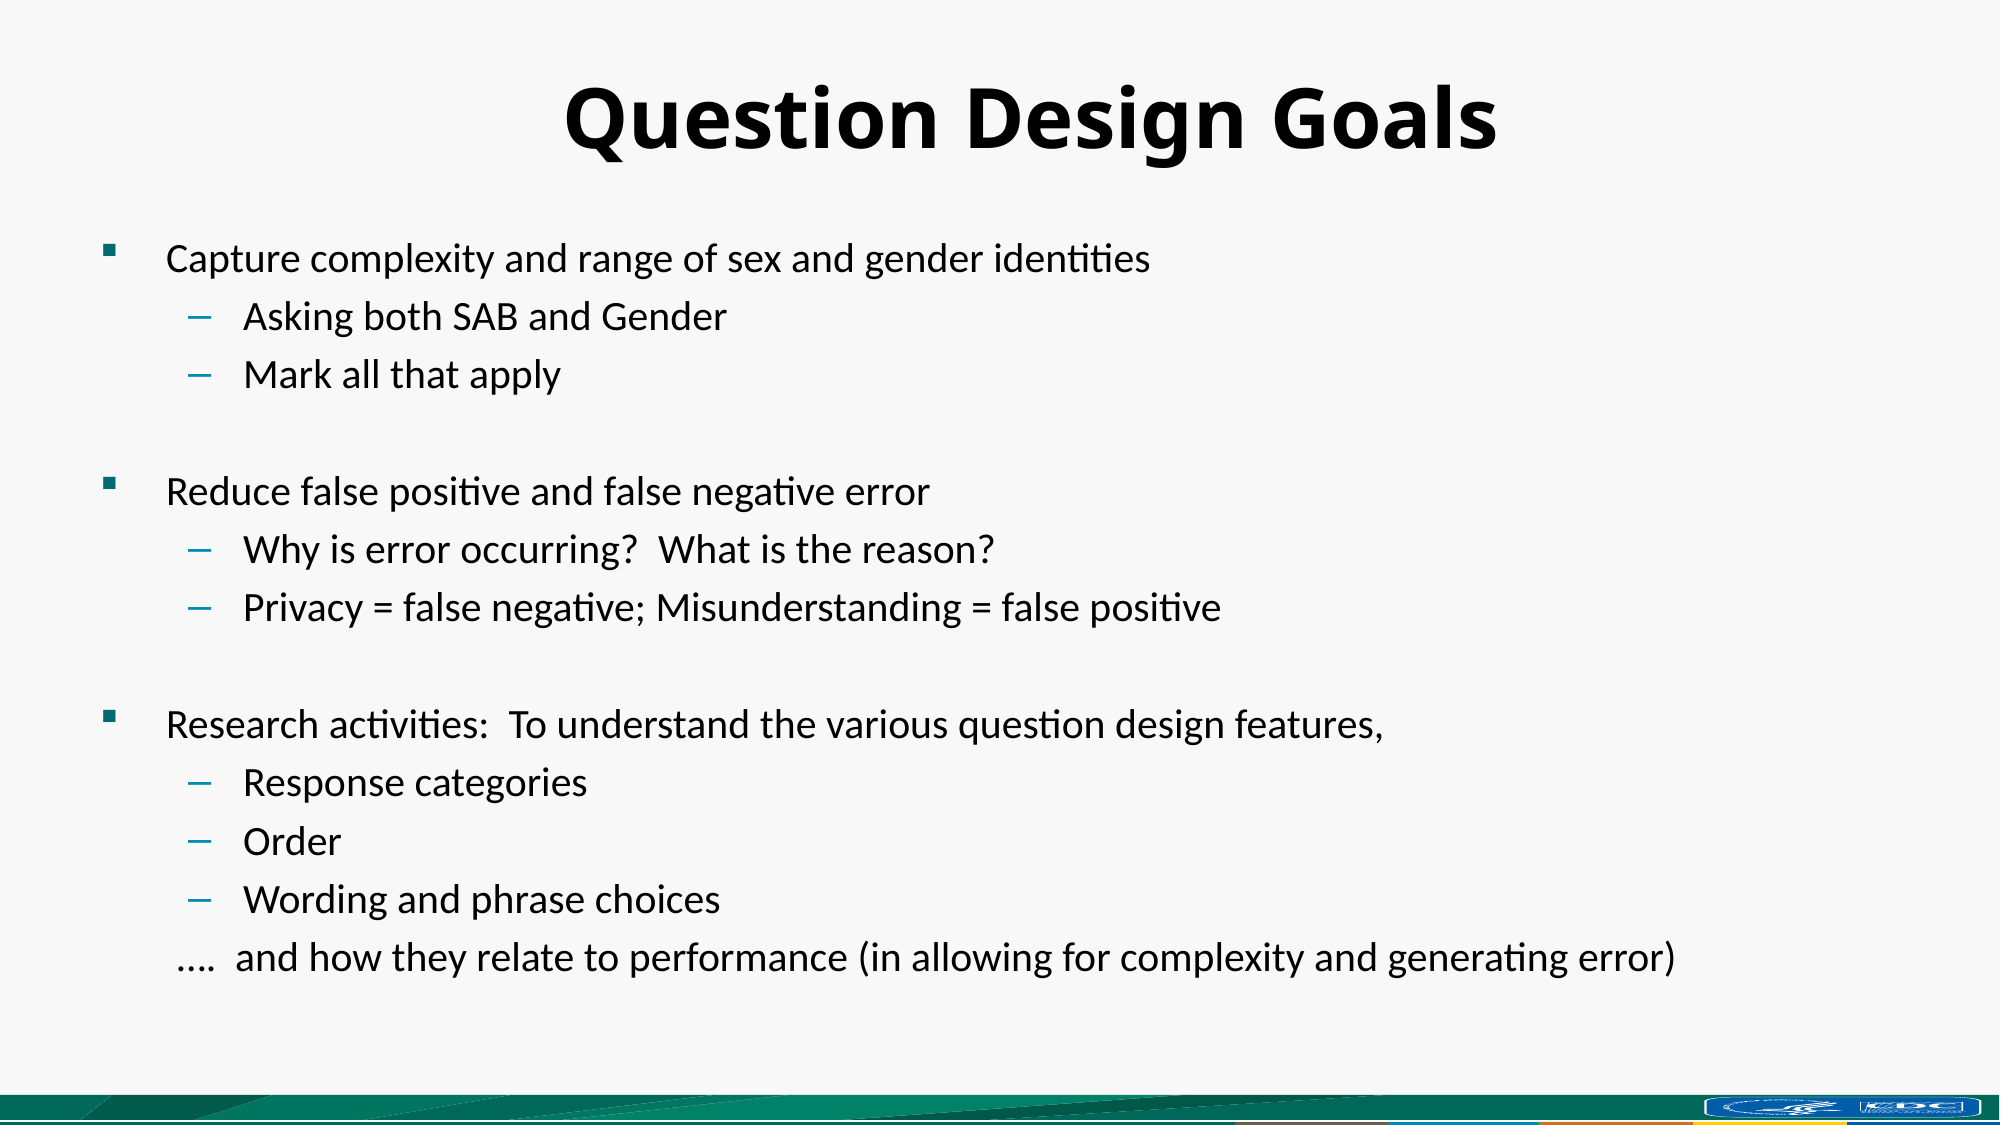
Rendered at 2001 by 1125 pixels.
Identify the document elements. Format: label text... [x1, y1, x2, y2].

list Capture complexity and range of sex and gender identities Asking both SAB and Gender Mark all that apply Reduce false positive and false negative error Why is error occurring? What is the reason? Privacy = false negative; Misunderstanding = false positive Research activities: To understand the various question design features, Response categories Order Wording and phrase choices …. and how they relate to performance (in allowing for complexity and generating error) [84, 223, 1930, 993]
text_box Question Design Goals [490, 57, 1572, 173]
